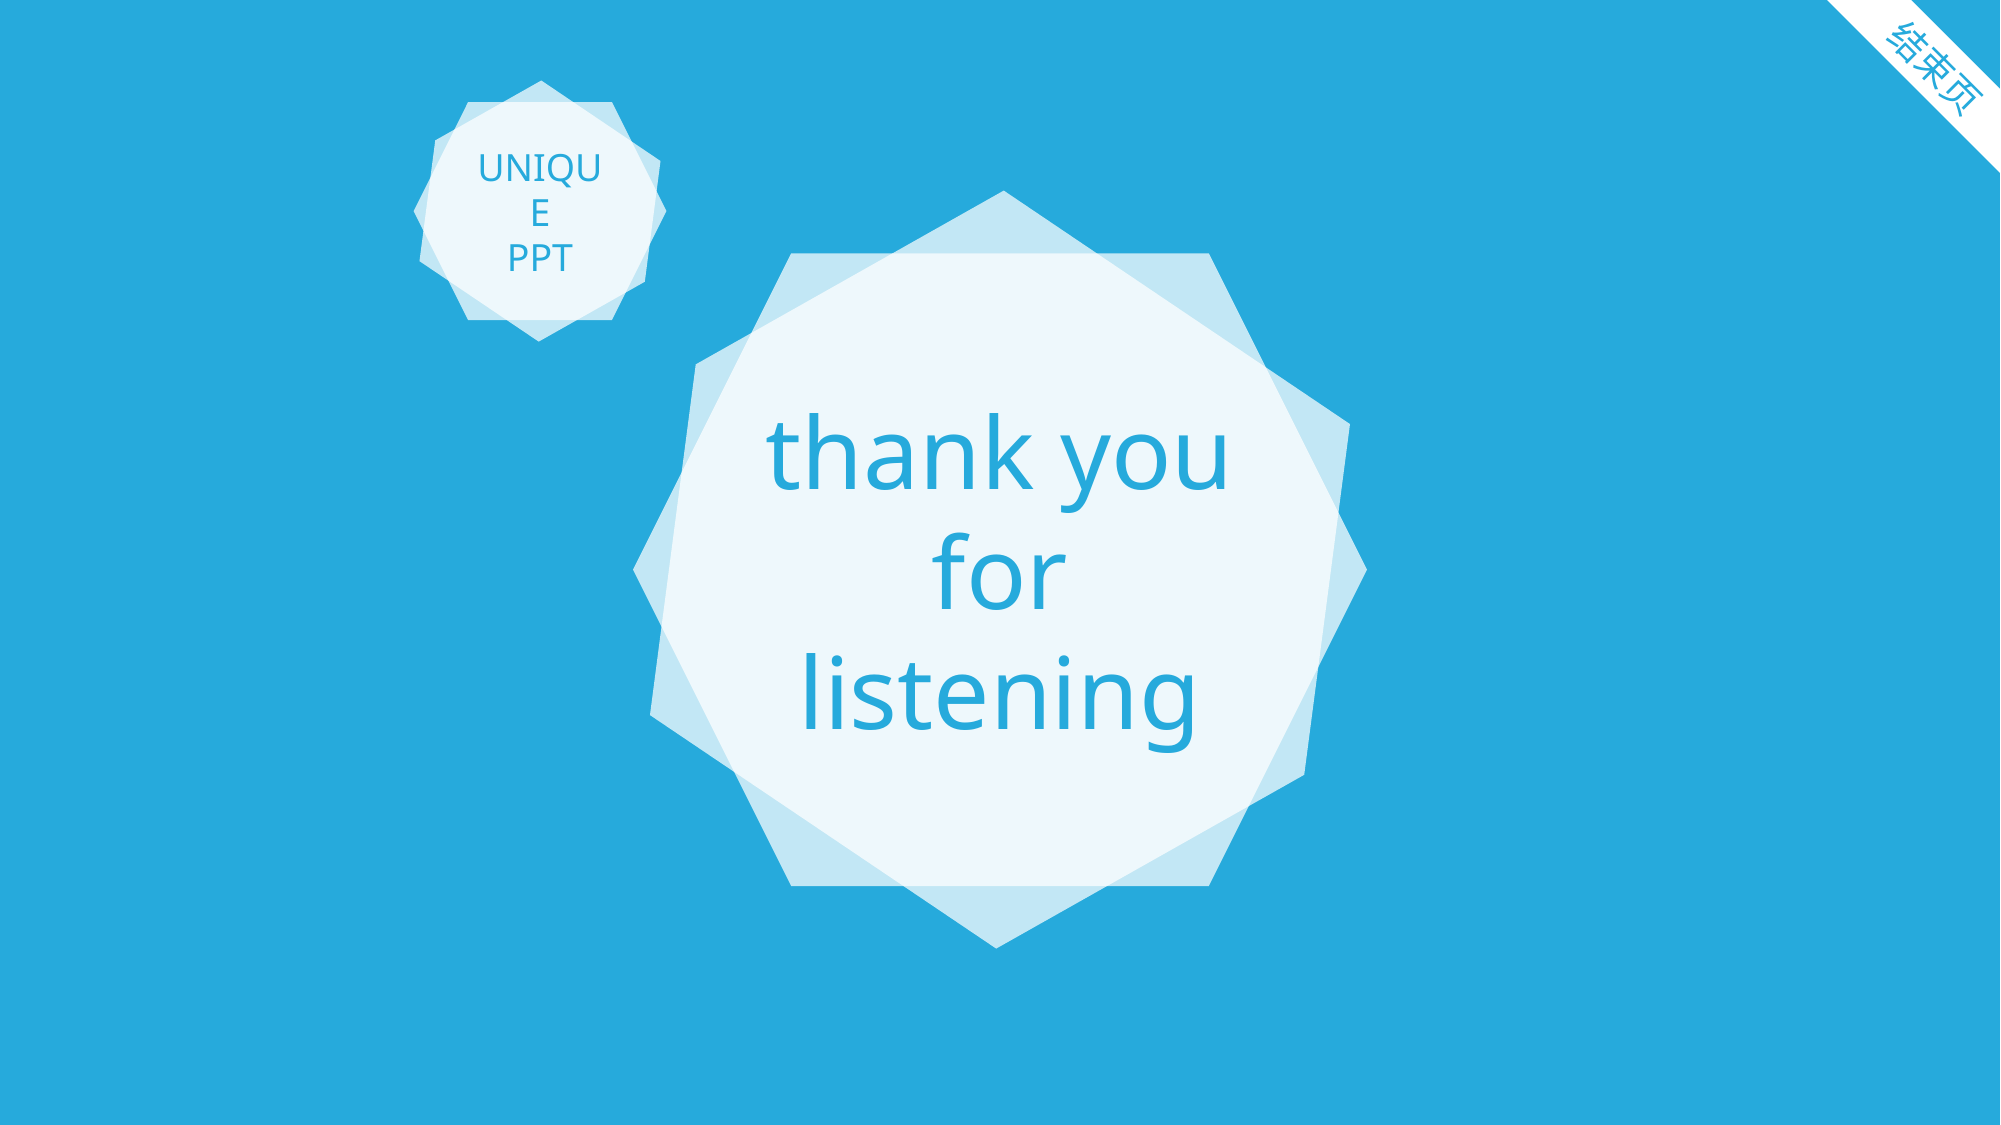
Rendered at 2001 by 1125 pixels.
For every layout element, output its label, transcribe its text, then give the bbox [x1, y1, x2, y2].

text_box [413, 102, 667, 321]
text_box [632, 253, 1367, 887]
text_box 结束页 [1825, 0, 2000, 175]
